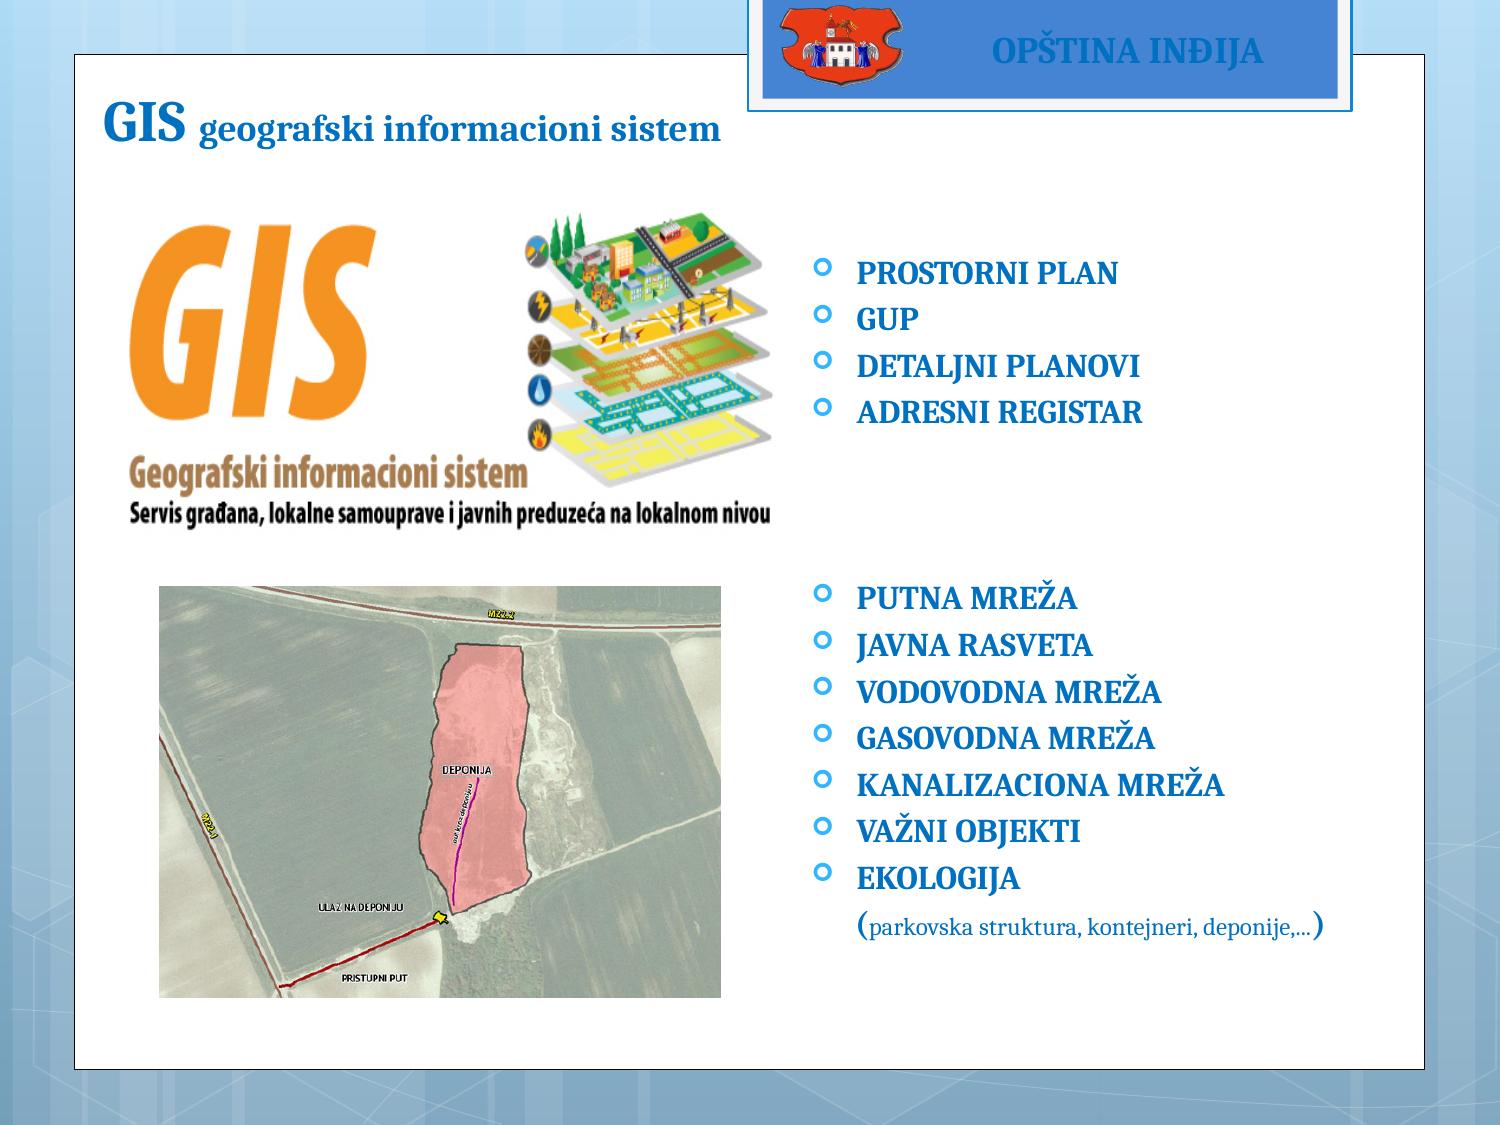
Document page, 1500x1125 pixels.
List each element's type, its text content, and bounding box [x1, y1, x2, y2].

picture [100, 184, 810, 549]
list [159, 585, 721, 998]
text_box OPŠTINA INĐIJA [927, 19, 1329, 79]
list PROSTORNI PLAN GUP DETALJNI PLANOVI ADRESNI REGISTAR PUTNA MREŽA JAVNA RASVETA VODOVODNA MREŽA GASOVODNA MREŽA KANALIZACIONA MREŽA VAŽNI OBJEKTI EKOLOGIJA (parkovska struktura, kontejneri, deponije,...) [785, 243, 1388, 1024]
title GIS geografski informacioni sistem [88, 66, 845, 161]
picture [773, 0, 909, 91]
